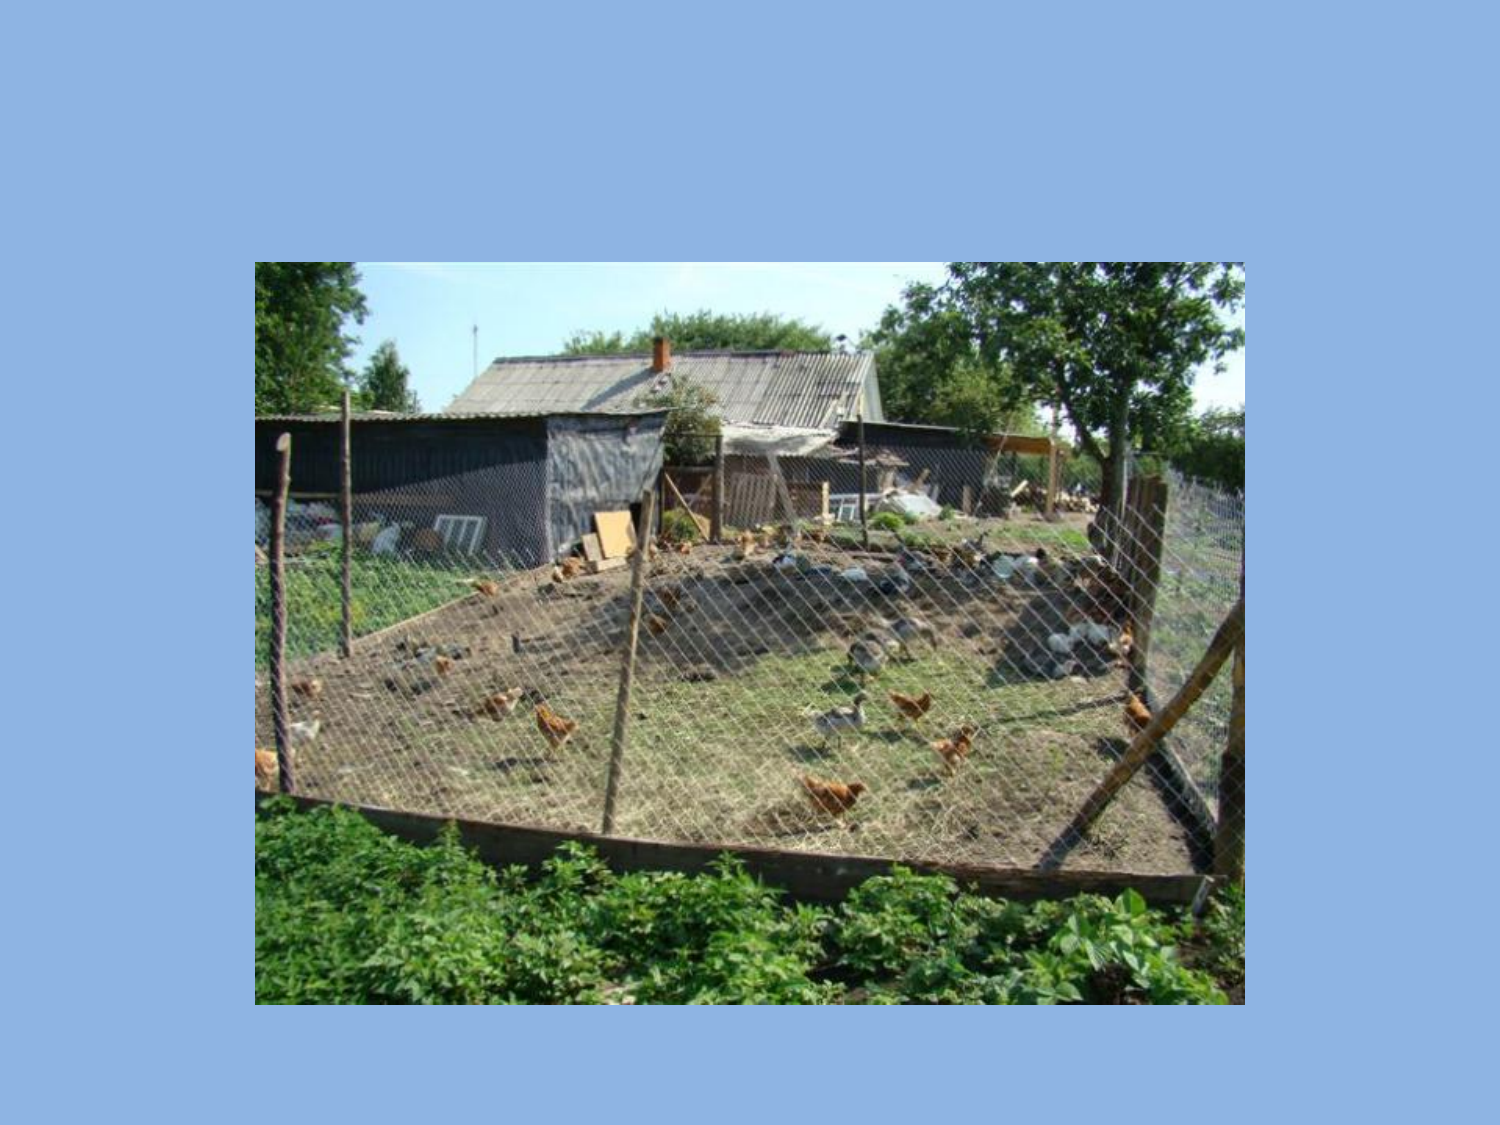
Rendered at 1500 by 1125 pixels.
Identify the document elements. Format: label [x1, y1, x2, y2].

list [254, 262, 1246, 1006]
